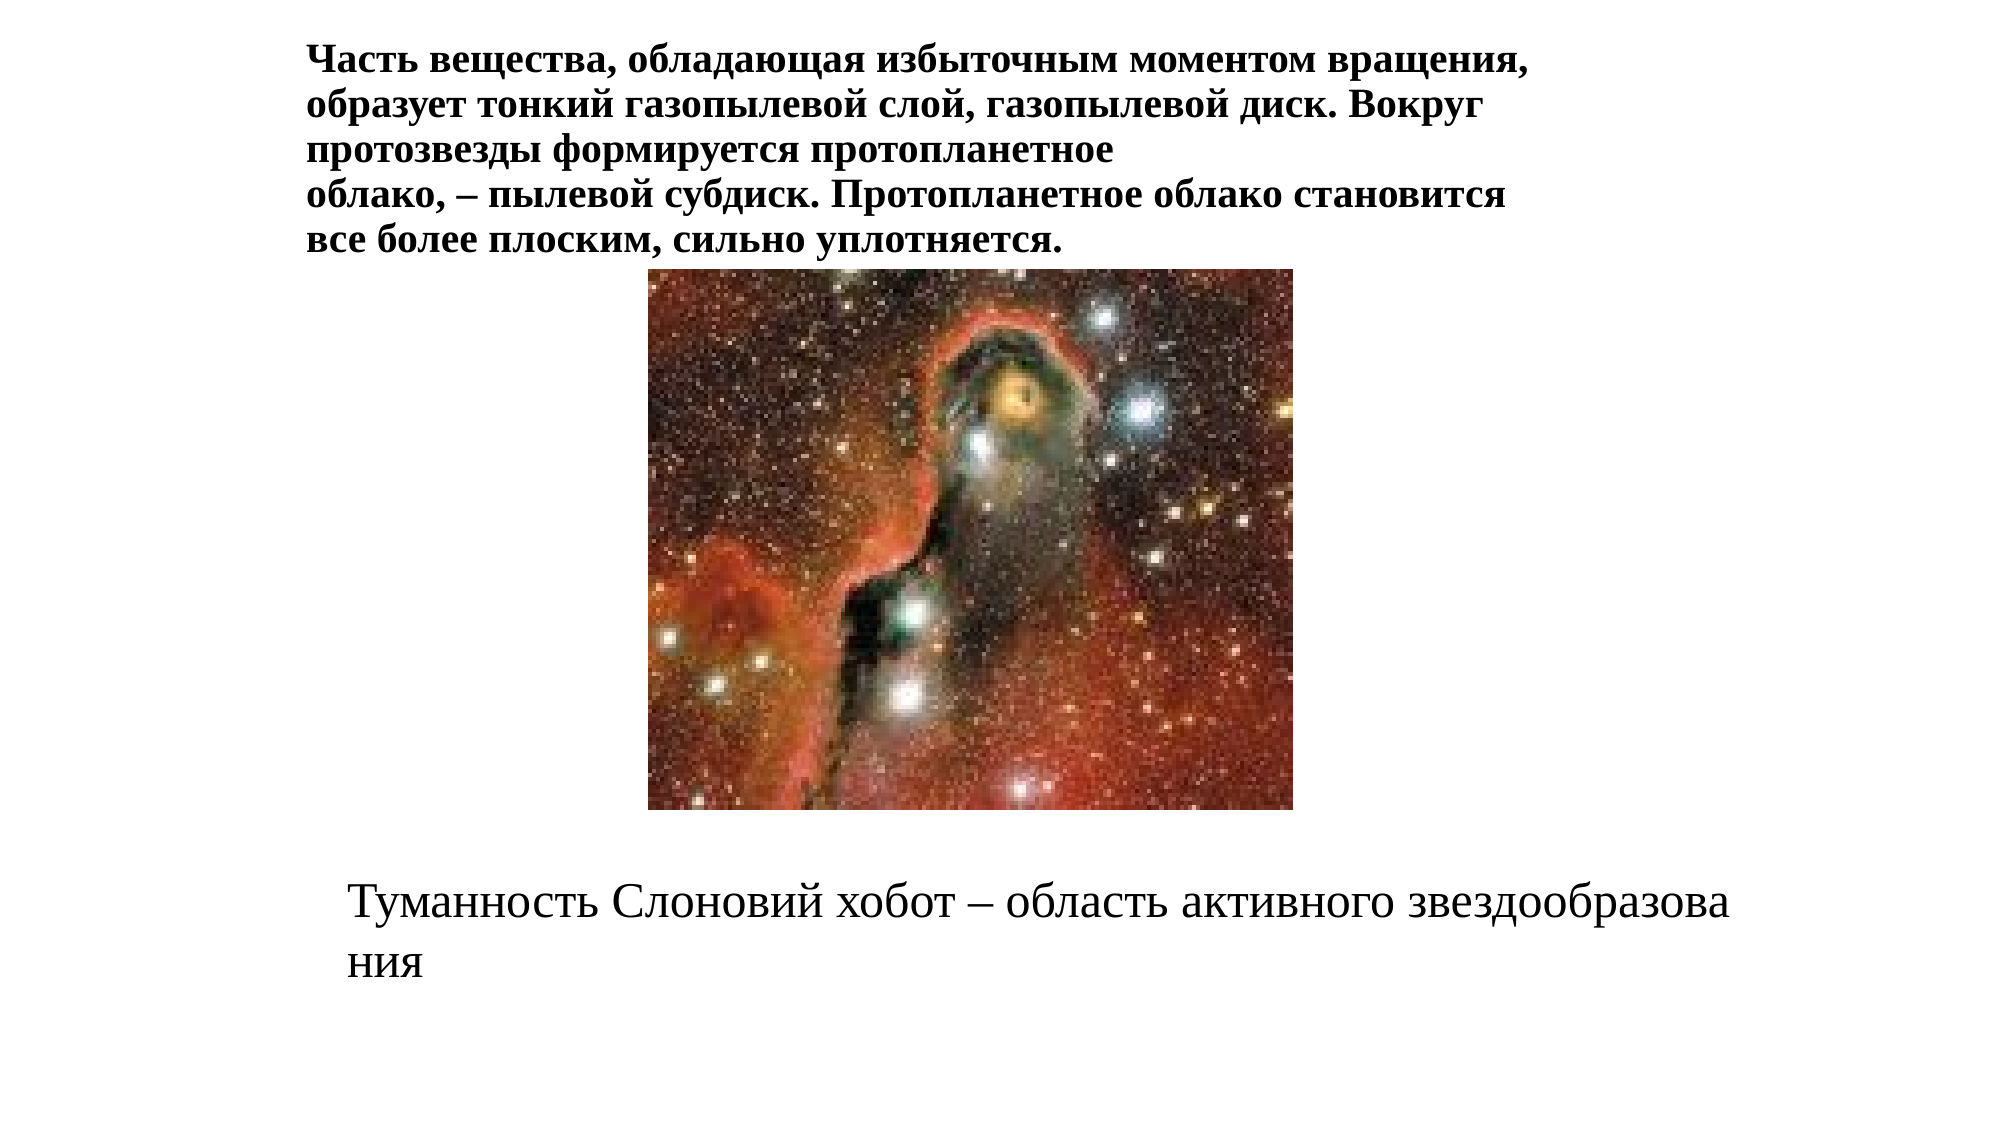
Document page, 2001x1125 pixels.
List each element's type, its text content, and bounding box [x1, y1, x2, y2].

title Часть вещества, обладающая избыточным моментом вращения, образует тонкий газопылевой слой, газопылевой диск. Вокруг протозвезды формируется протопланетное облако, – пылевой субдиск. Протопланетное облако становится все более плоским, сильно уплотняется. [291, 31, 1709, 268]
text_box Туманность Слоновий хобот – область активного звездообразования [332, 820, 1750, 995]
picture [648, 269, 1293, 810]
